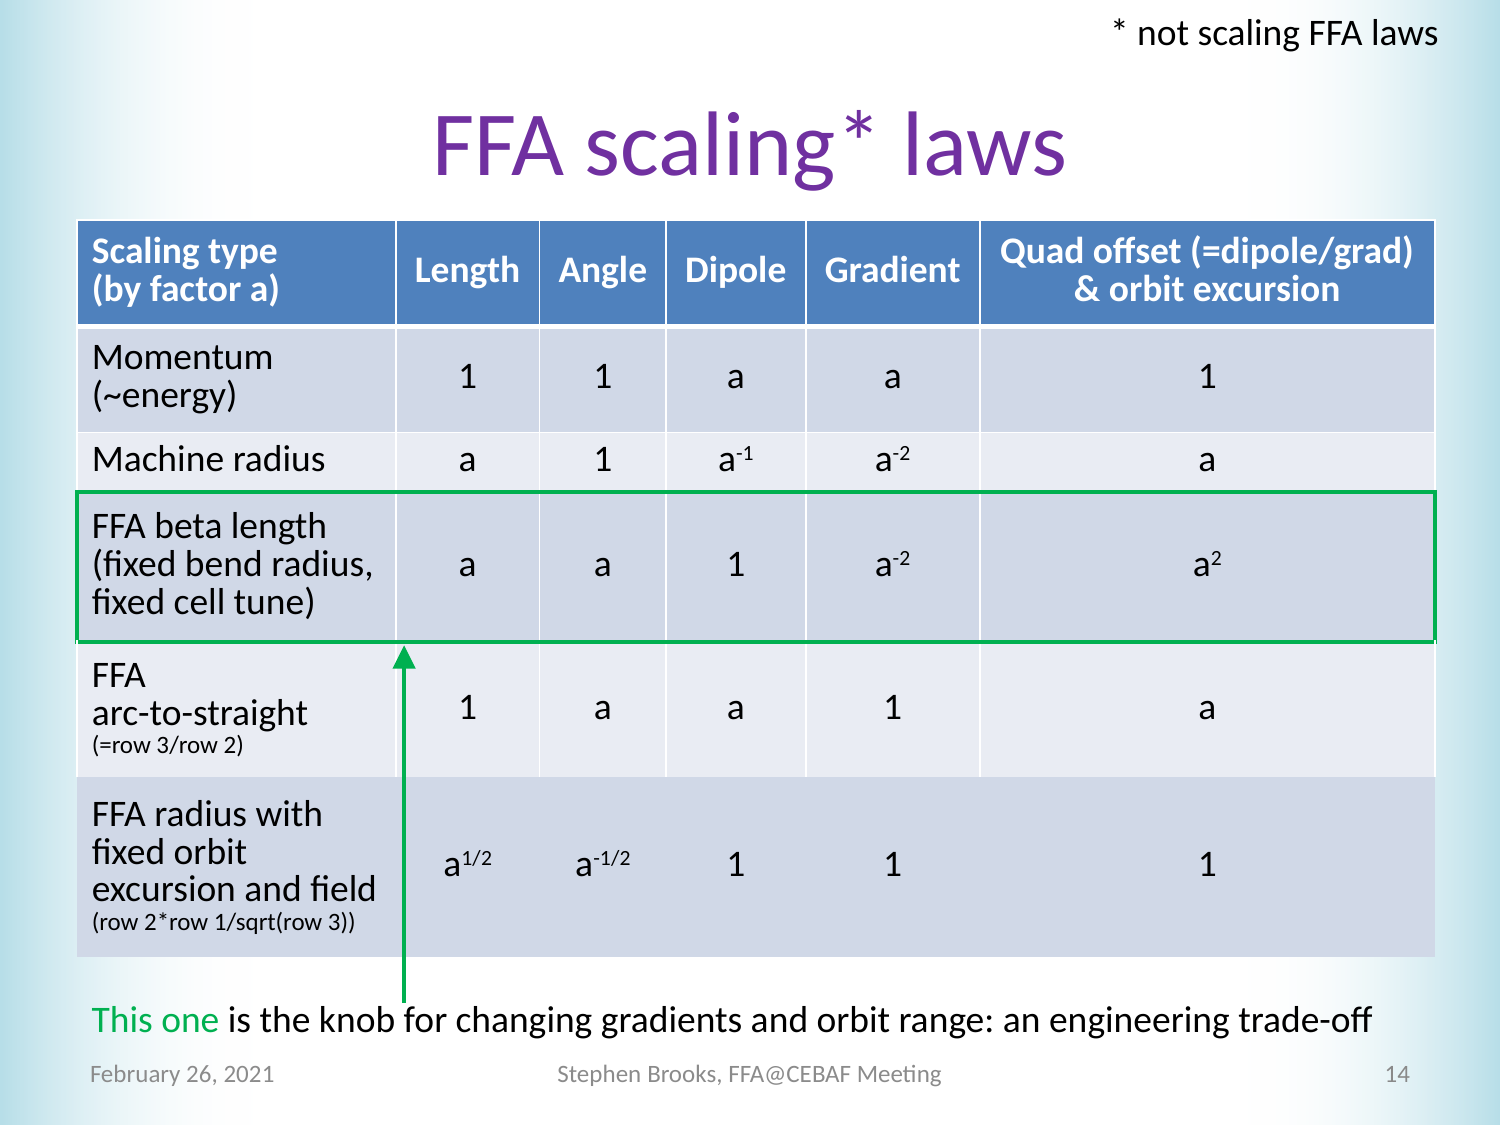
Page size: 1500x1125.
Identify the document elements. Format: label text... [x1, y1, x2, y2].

table_header Gradient [807, 233, 979, 324]
table_cell a [397, 433, 539, 490]
table_cell 1 [666, 777, 806, 957]
table_header Quad offset (=dipole/grad) & orbit excursion [981, 221, 1434, 324]
table_cell a [667, 644, 805, 777]
table_cell a-1/2 [539, 777, 666, 957]
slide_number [75, 1042, 425, 1103]
footer Stephen Brooks, FFA@CEBAF Meeting [512, 1047, 988, 1103]
table_cell 1 [980, 777, 1435, 957]
table_cell 1 [540, 329, 665, 432]
table_cell FFA arc-to-straight (=row 3/row 2) [78, 644, 395, 777]
table_cell 1 [397, 644, 403, 657]
table_cell 1 [540, 433, 665, 490]
table_cell a [397, 494, 539, 640]
table_cell 1 [397, 329, 539, 432]
table_cell a-1 [667, 433, 805, 490]
table_cell a2 [981, 494, 1433, 640]
table_header Angle [540, 233, 665, 324]
table_cell a [540, 644, 665, 777]
table_cell a [981, 644, 1434, 777]
table_cell a [807, 329, 979, 432]
table_cell Machine radius [78, 433, 395, 490]
table_cell FFA radius with fixed orbit excursion and field (row 2*row 1/sqrt(row 3)) [77, 777, 396, 957]
table_header Length [397, 233, 539, 324]
table_cell 1 [405, 644, 539, 777]
list * not scaling FFA laws [1095, 0, 1499, 60]
table_header Dipole [667, 233, 805, 324]
title FFA scaling* laws [75, 45, 1425, 233]
table_cell Momentum (~energy) [78, 329, 395, 432]
text_box This one is the knob for changing gradients and orbit range: an engineering trade-off [76, 987, 1436, 1047]
table_cell a [667, 329, 805, 432]
table_cell 1 [807, 644, 979, 777]
table_header Scaling type (by factor a) [78, 233, 395, 324]
table_cell 1 [981, 329, 1434, 432]
table_cell 1 [667, 494, 805, 640]
table_cell 1 [806, 777, 980, 957]
slide_number 14 [1074, 1047, 1425, 1103]
table_cell a1/2 [409, 777, 539, 957]
table_cell a [540, 494, 665, 640]
table_cell a-2 [807, 433, 979, 490]
table_cell a [981, 433, 1434, 490]
table_cell a-2 [807, 494, 979, 640]
table_cell FFA beta length (fixed bend radius, fixed cell tune) [79, 494, 395, 640]
